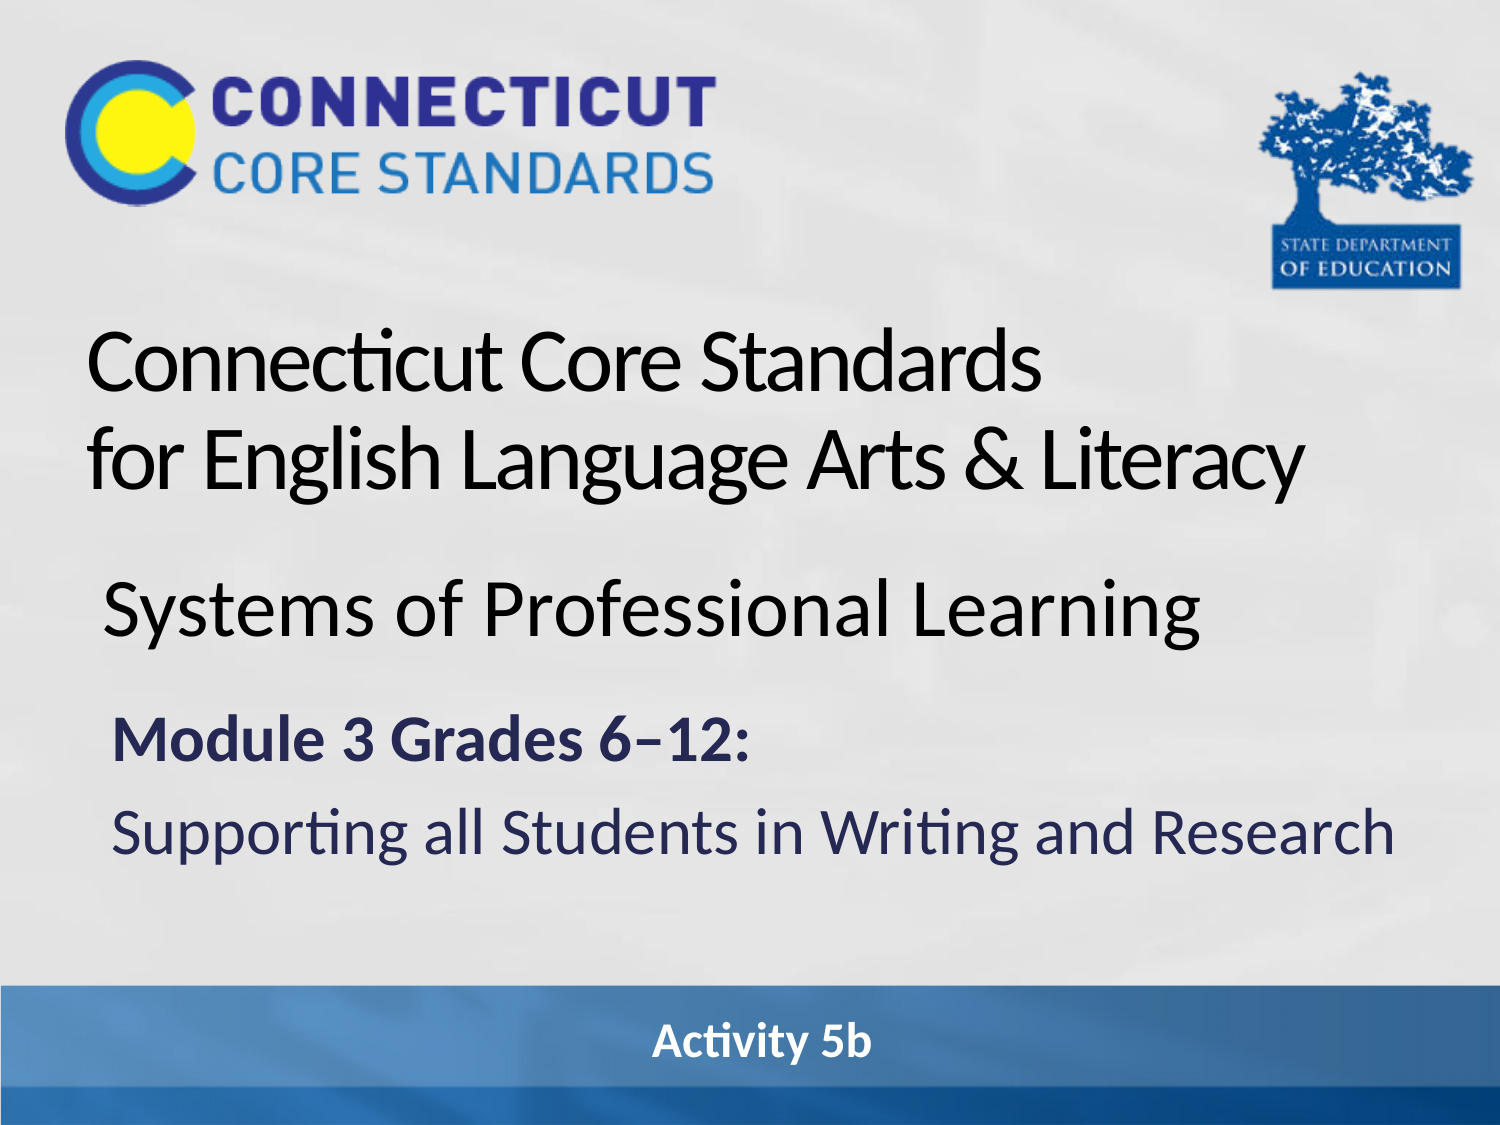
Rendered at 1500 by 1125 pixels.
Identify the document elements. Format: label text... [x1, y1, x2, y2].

picture [0, 0, 1500, 985]
title Connecticut Core Standards for English Language Arts & Literacy [86, 311, 1347, 562]
text_box Module 3 Grades 6–12: Supporting all Students in Writing and Research [96, 696, 1416, 876]
picture [2, 986, 1500, 1125]
subtitle Systems of Professional Learning [102, 564, 1363, 641]
